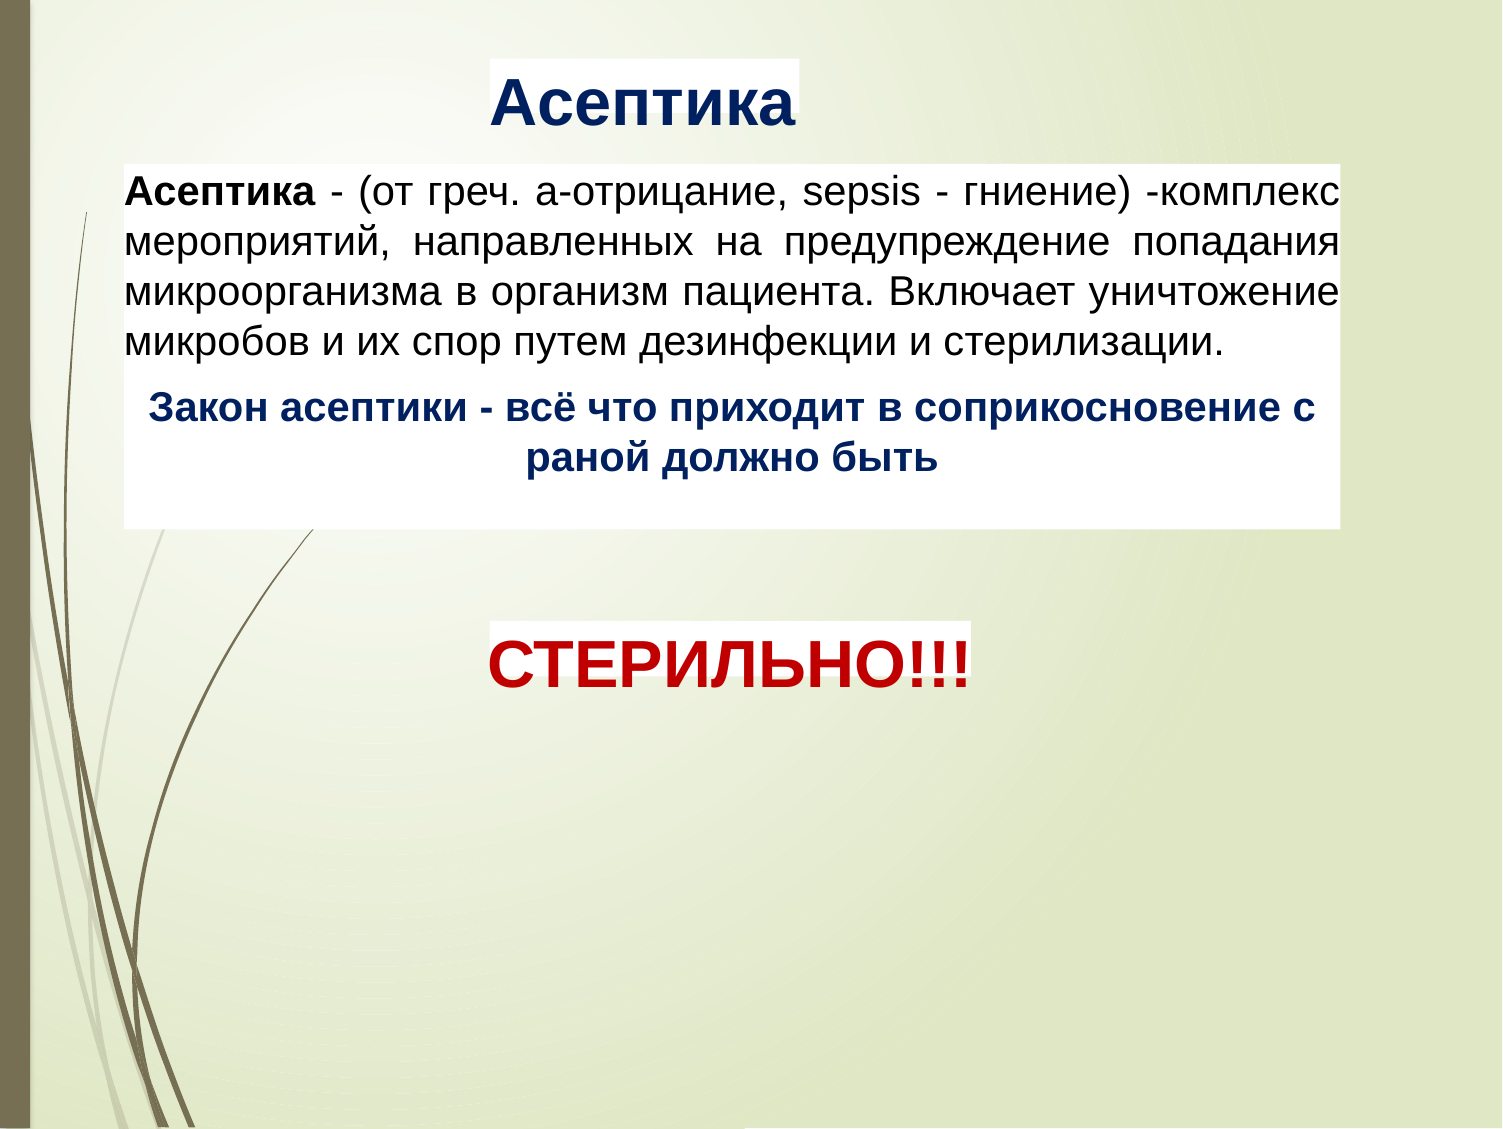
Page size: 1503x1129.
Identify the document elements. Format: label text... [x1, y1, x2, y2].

text_box СТЕРИЛЬНО!!! [489, 620, 971, 677]
text_box Асептика - (от греч. a-отрицание, sepsis - гниение) -комплекс мероприятий, направленных на предупреждение попадания микроорганизма в организм пациента. Включает уничтожение микробов и их спор путем дезинфекции и стерилизации. Закон асептики - всё что приходит в соприкосновение с раной должно быть [124, 163, 1341, 530]
text_box Асептика [489, 58, 800, 113]
